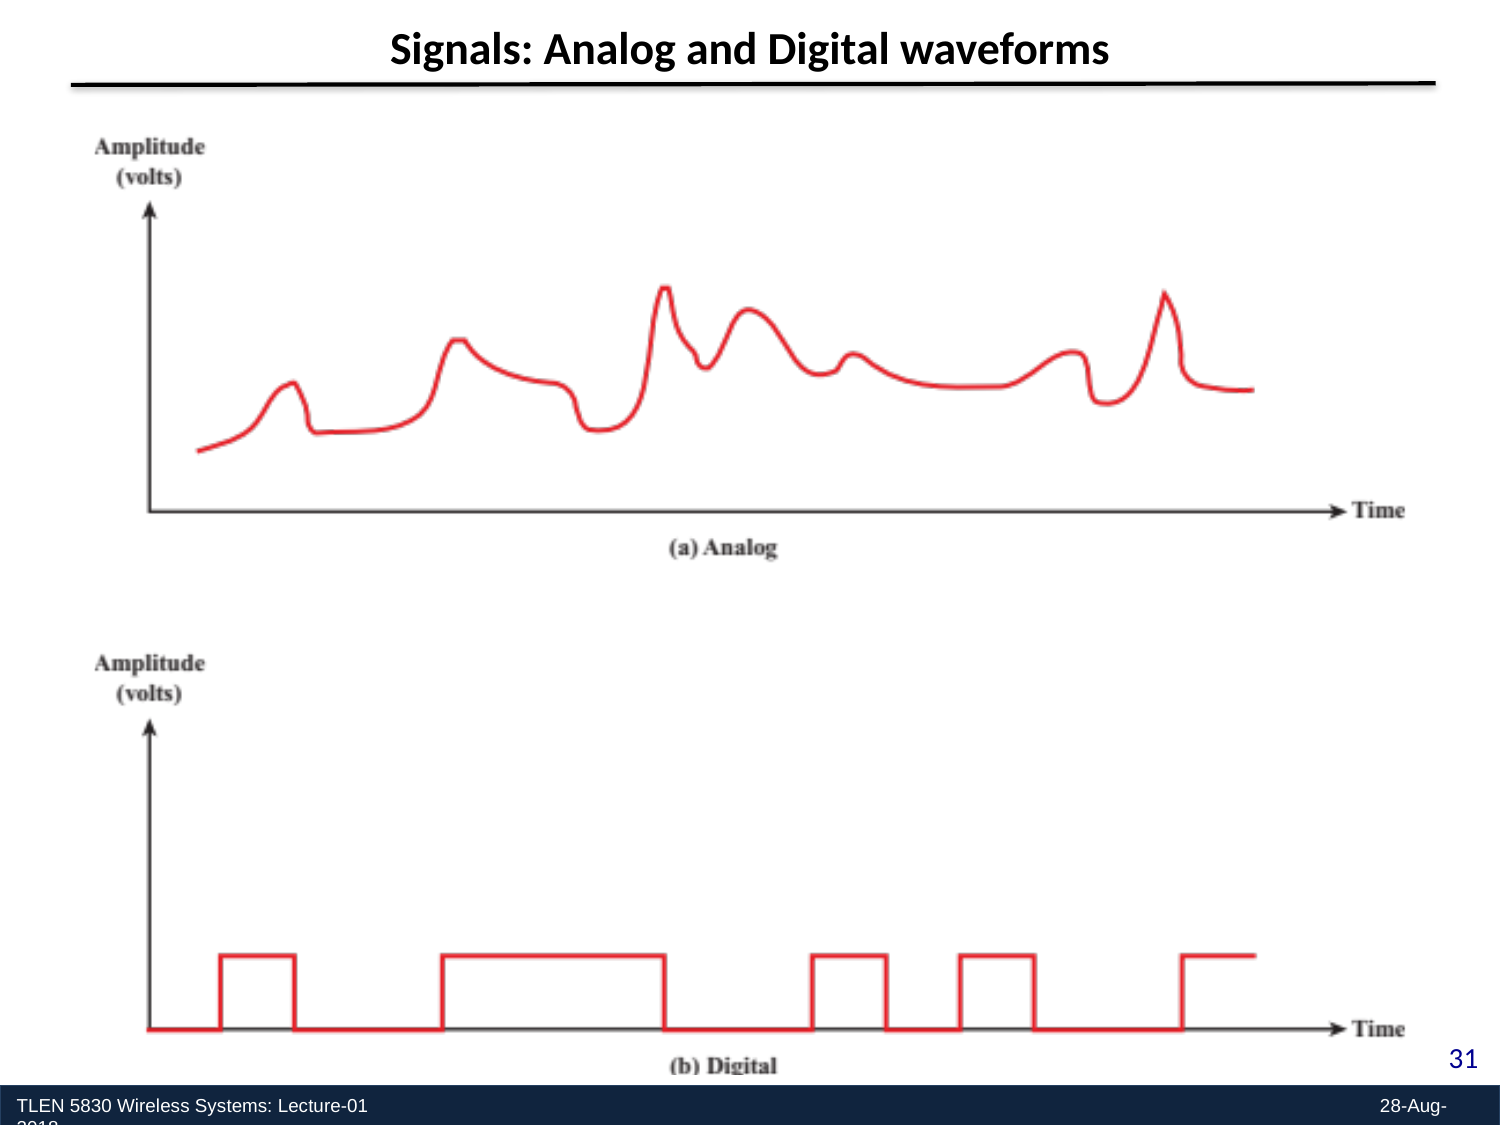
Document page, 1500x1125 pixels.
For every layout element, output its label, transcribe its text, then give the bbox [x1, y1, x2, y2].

picture [35, 134, 1465, 1075]
text_box Signals: Analog and Digital waveforms [74, 11, 1425, 79]
